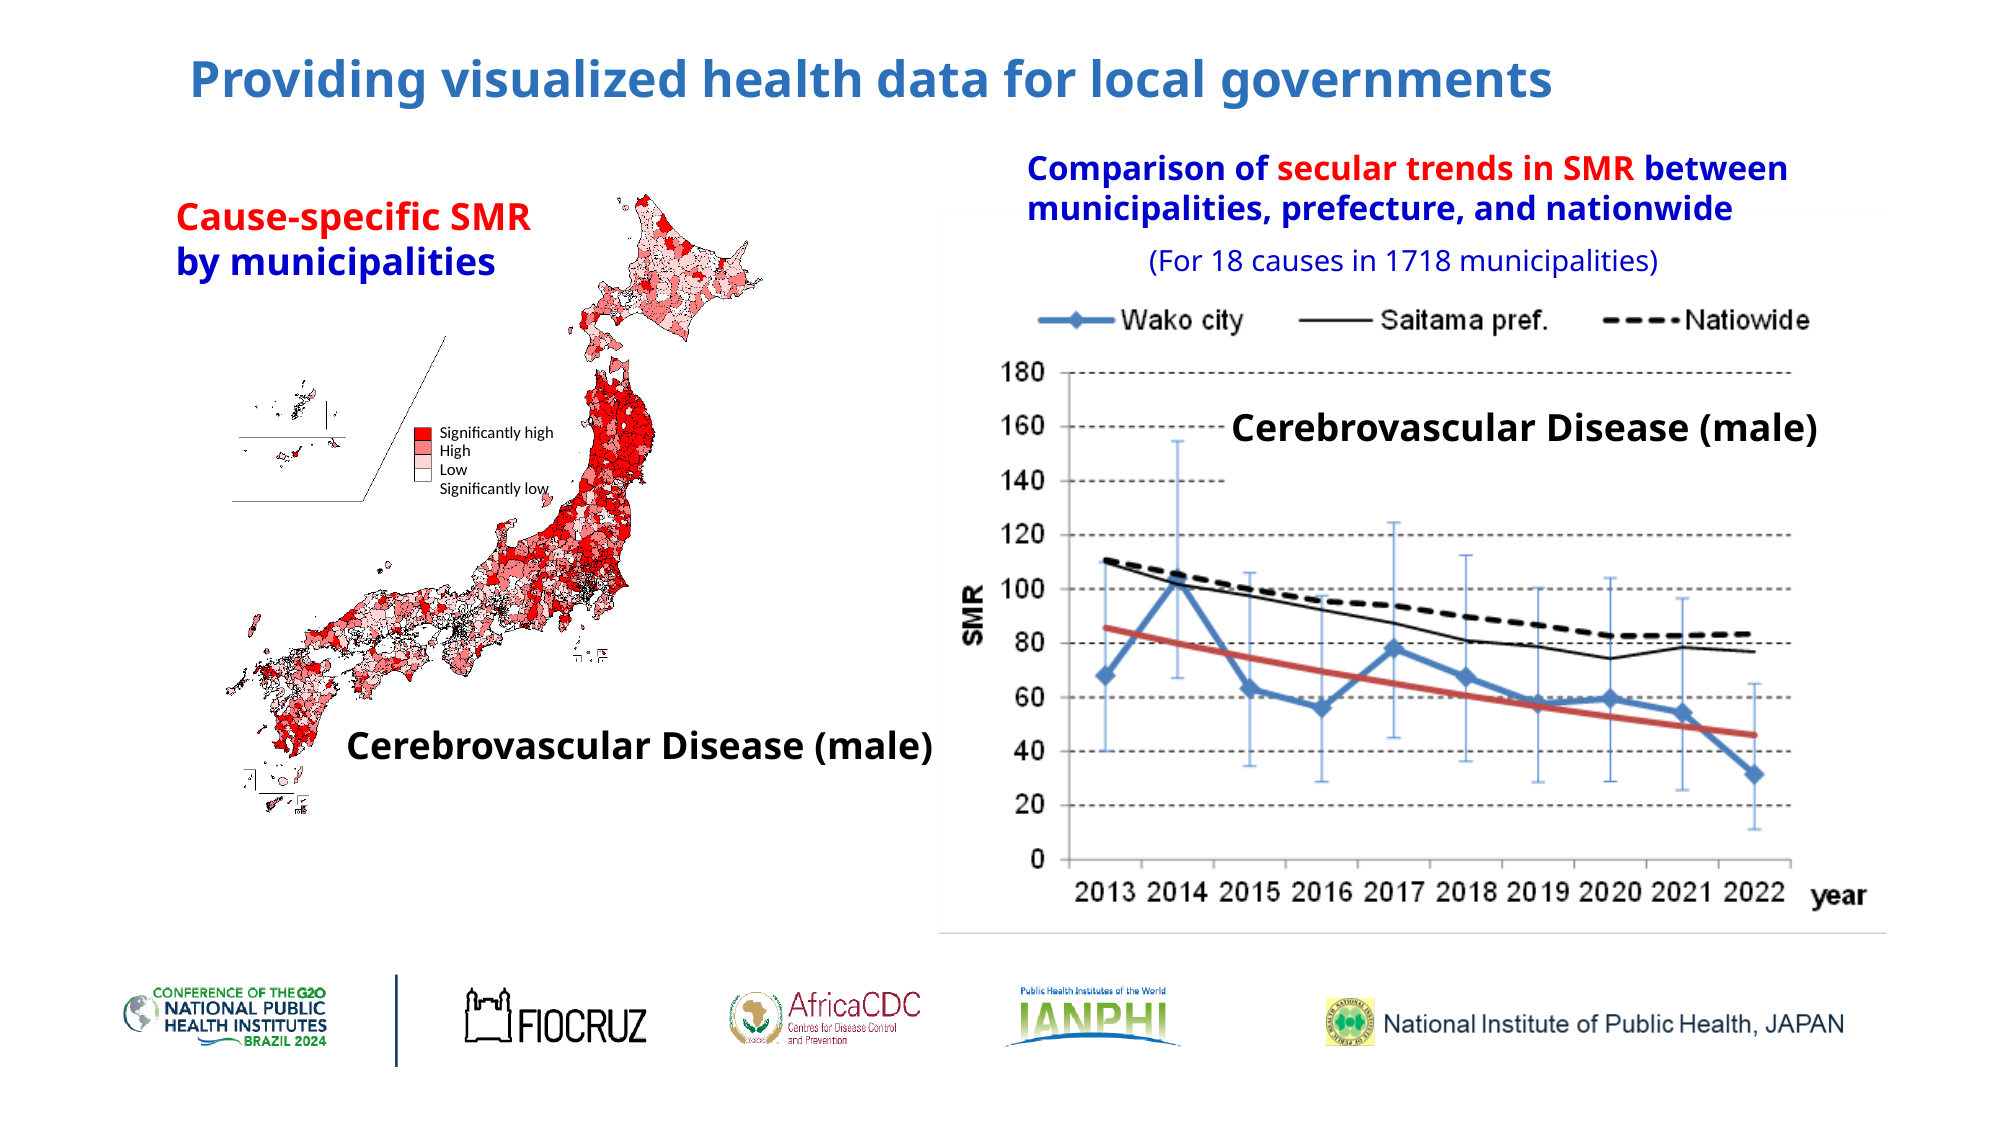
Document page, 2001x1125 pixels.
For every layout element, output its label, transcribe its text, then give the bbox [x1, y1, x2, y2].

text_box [939, 139, 1888, 935]
picture [67, 906, 1277, 1121]
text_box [160, 185, 940, 875]
picture [1326, 998, 1865, 1054]
text_box Providing visualized health data for local governments [178, 32, 1846, 113]
